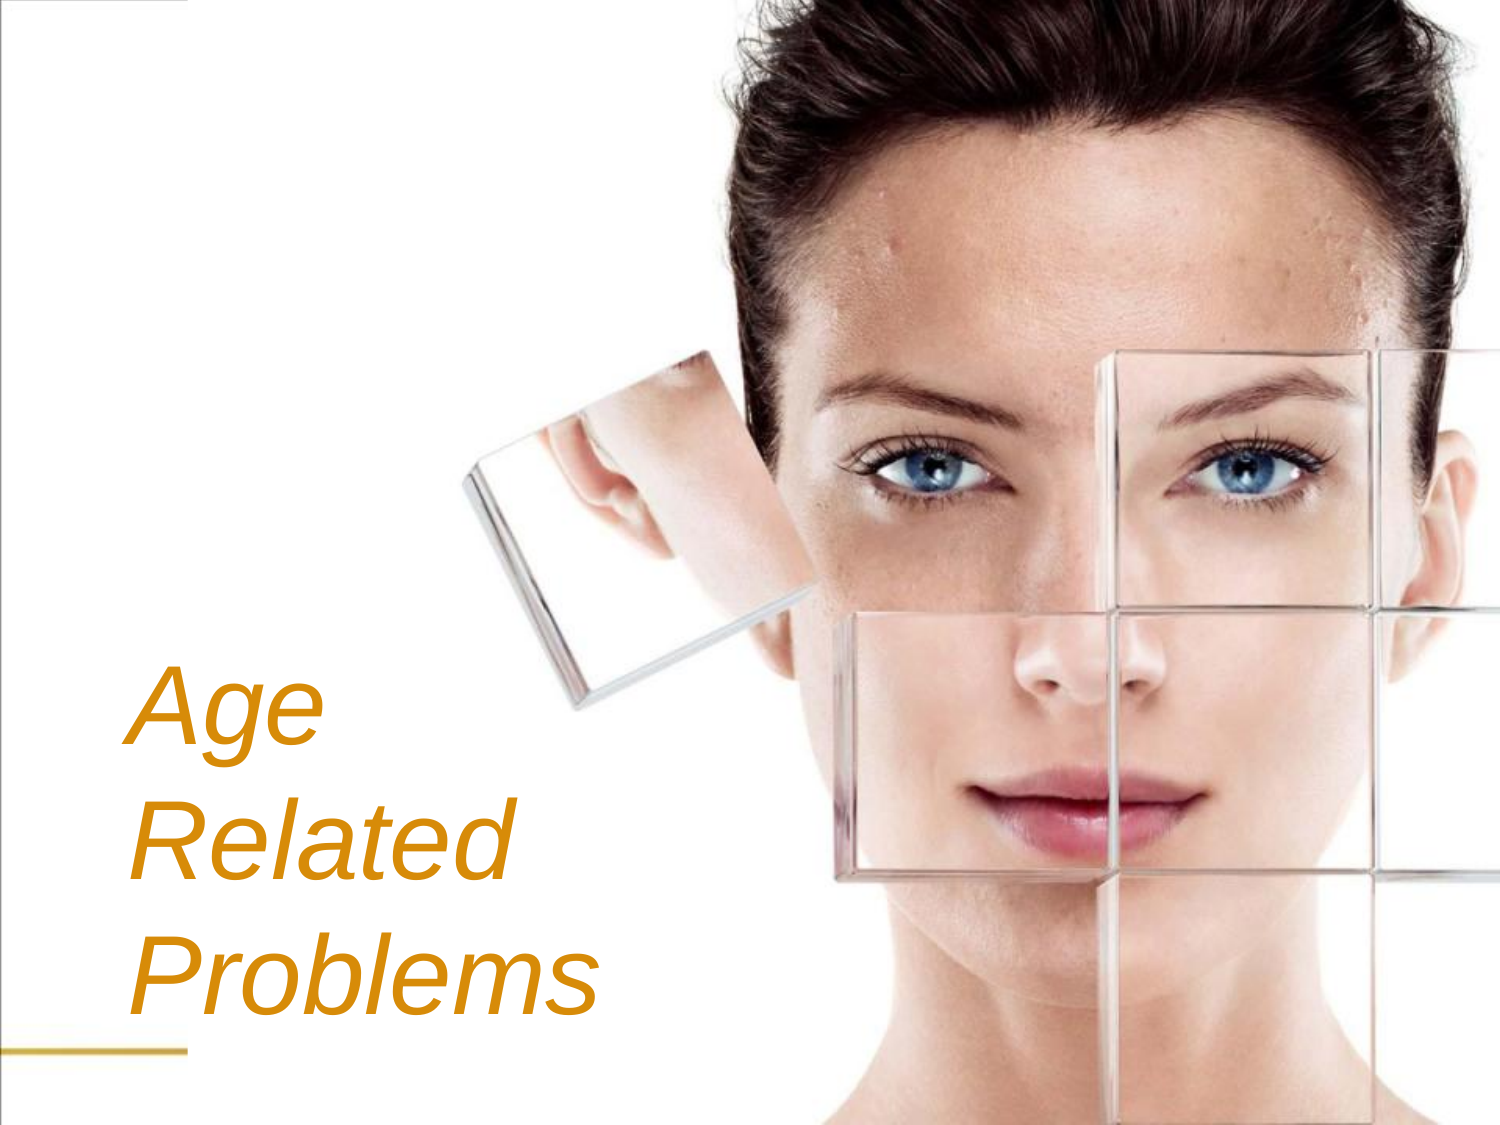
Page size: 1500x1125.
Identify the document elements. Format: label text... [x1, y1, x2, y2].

picture [0, 0, 1500, 1125]
text_box Age Related Problems [112, 624, 182, 1088]
